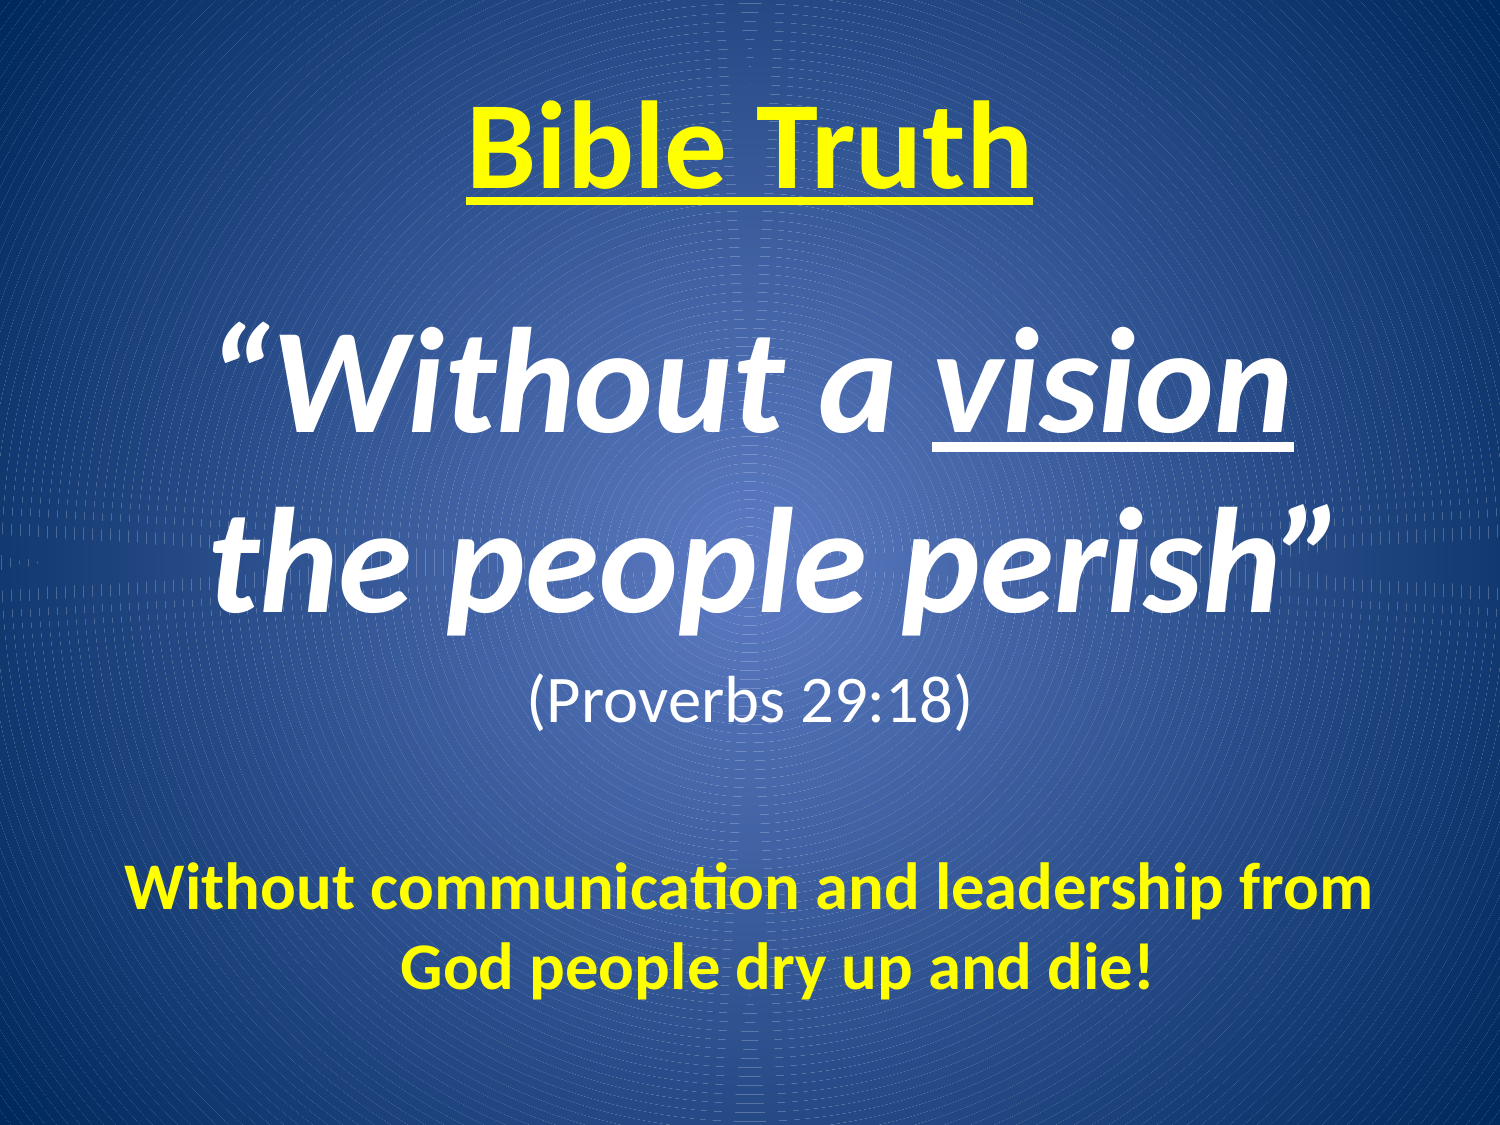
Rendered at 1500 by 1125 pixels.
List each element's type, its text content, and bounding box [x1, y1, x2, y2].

title Bible Truth [75, 45, 1425, 233]
list “Without a vision the people perish” (Proverbs 29:18) Without communication and leadership from God people dry up and die! [75, 275, 1425, 1125]
